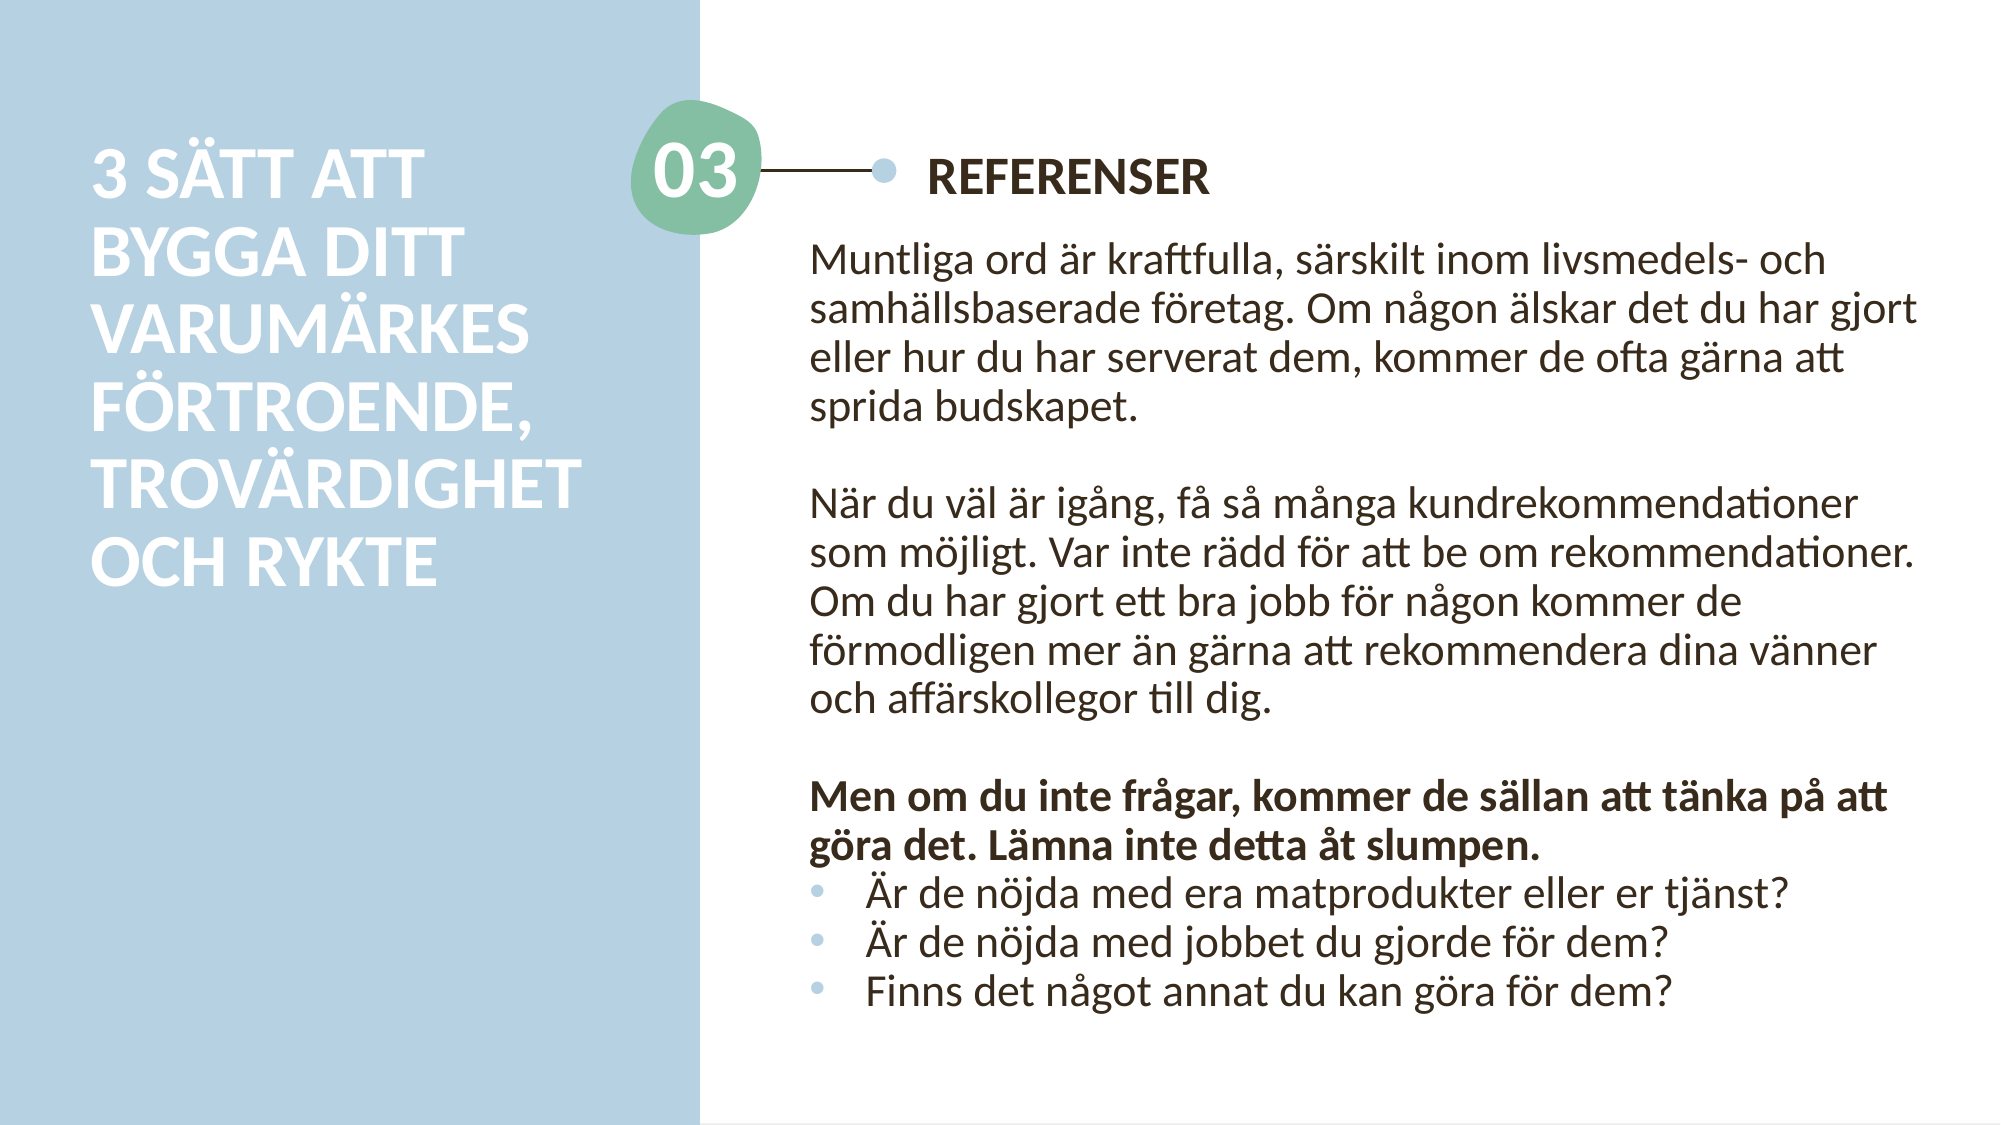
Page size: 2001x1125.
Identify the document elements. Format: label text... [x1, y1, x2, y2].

text_box [0, 0, 701, 1125]
text_box REFERENSER [913, 132, 1914, 213]
text_box Muntliga ord är kraftfulla, särskilt inom livsmedels- och samhällsbaserade företag. Om någon älskar det du har gjort eller hur du har serverat dem, kommer de ofta gärna att sprida budskapet. När du väl är igång, få så många kundrekommendationer som möjligt. Var inte rädd för att be om rekommendationer. Om du har gjort ett bra jobb för någon kommer de förmodligen mer än gärna att rekommendera dina vänner och affärskollegor till dig. Men om du inte frågar, kommer de sällan att tänka på att göra det. Lämna inte detta åt slumpen. Är de nöjda med era matprodukter eller er tjänst? Är de nöjda med jobbet du gjorde för dem? Finns det något annat du kan göra för dem? [794, 227, 1934, 1048]
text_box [622, 100, 897, 235]
text_box 3 SÄTT ATT BYGGA DITT VARUMÄRKES FÖRTROENDE, TROVÄRDIGHET OCH RYKTE [75, 129, 624, 446]
